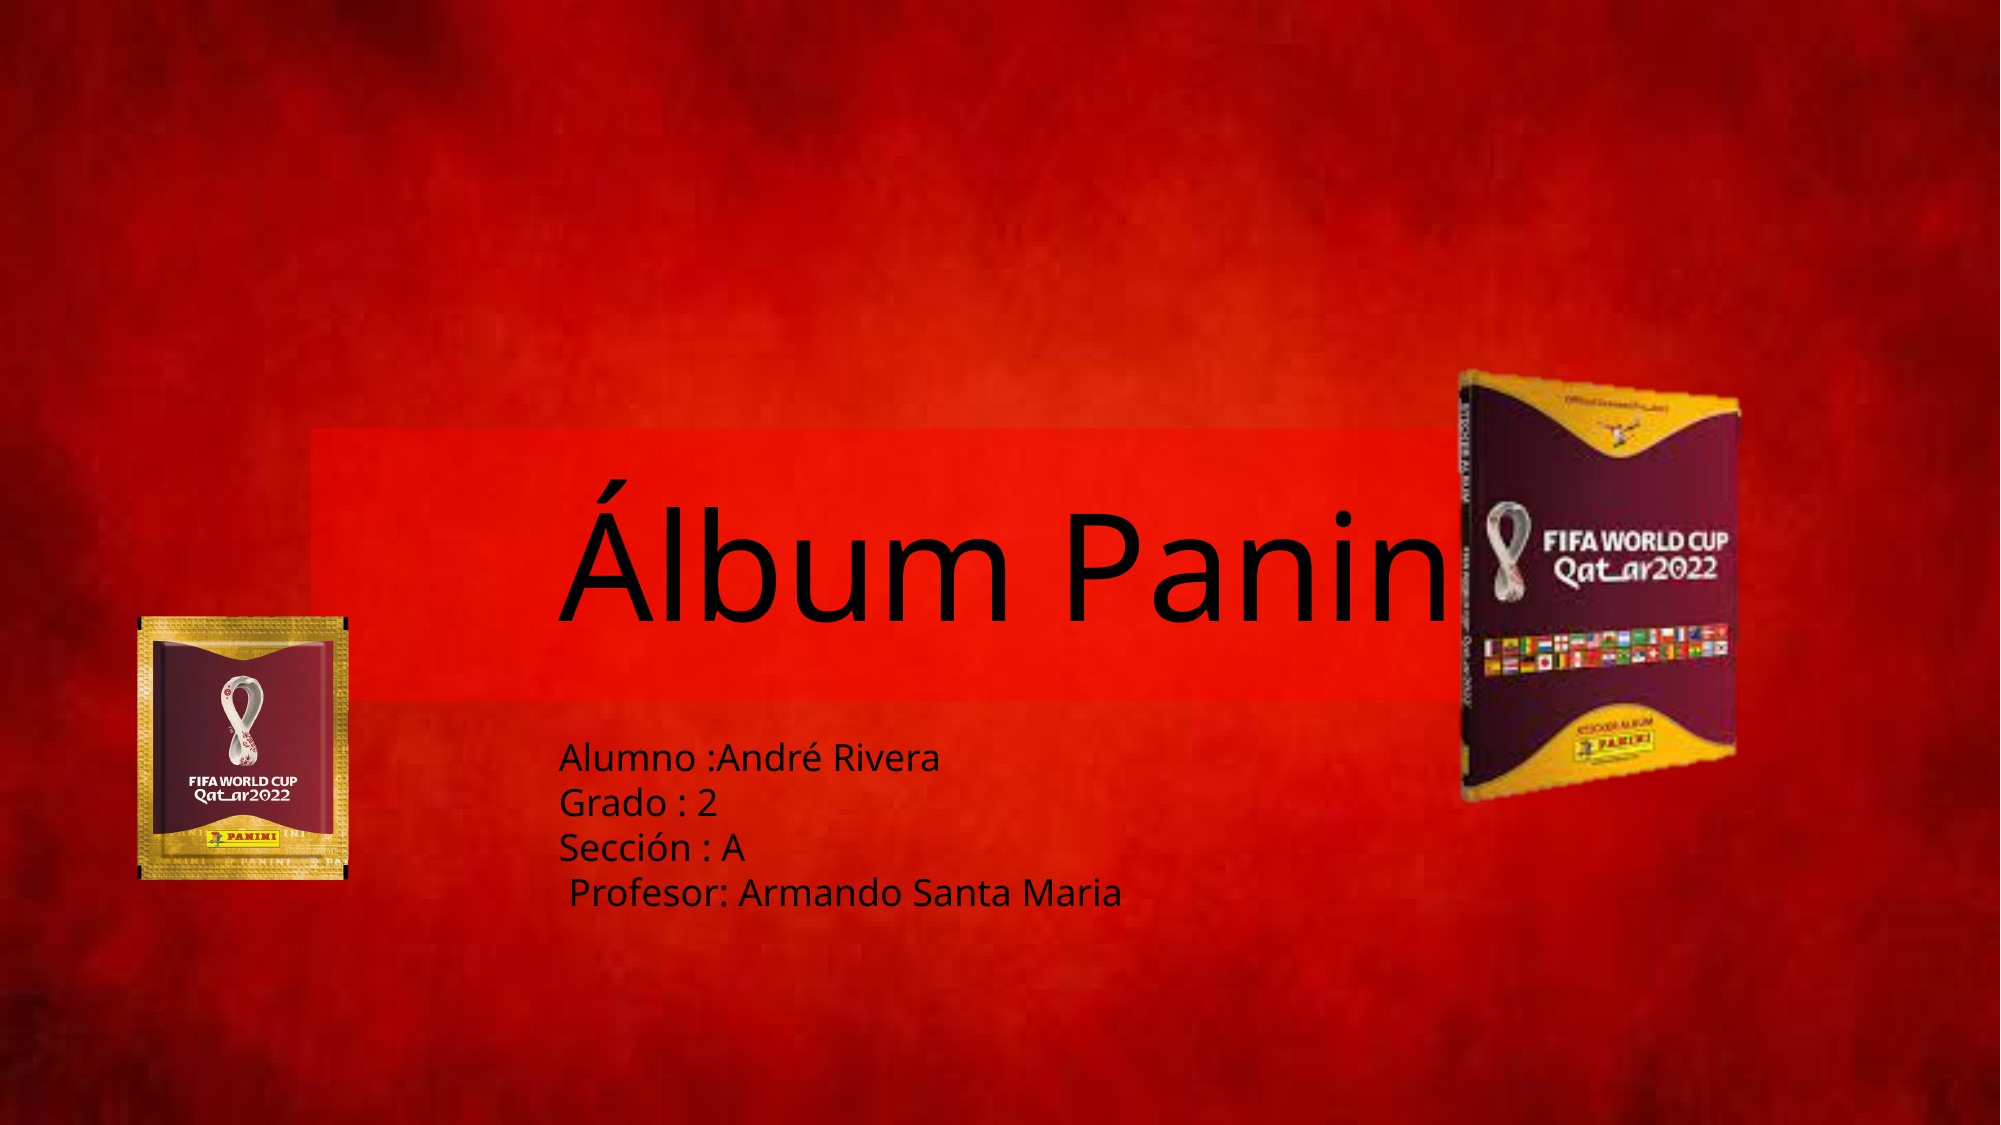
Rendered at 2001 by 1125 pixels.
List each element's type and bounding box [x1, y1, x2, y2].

picture [1263, 337, 1938, 836]
list [0, 0, 2000, 1125]
picture [96, 602, 389, 894]
